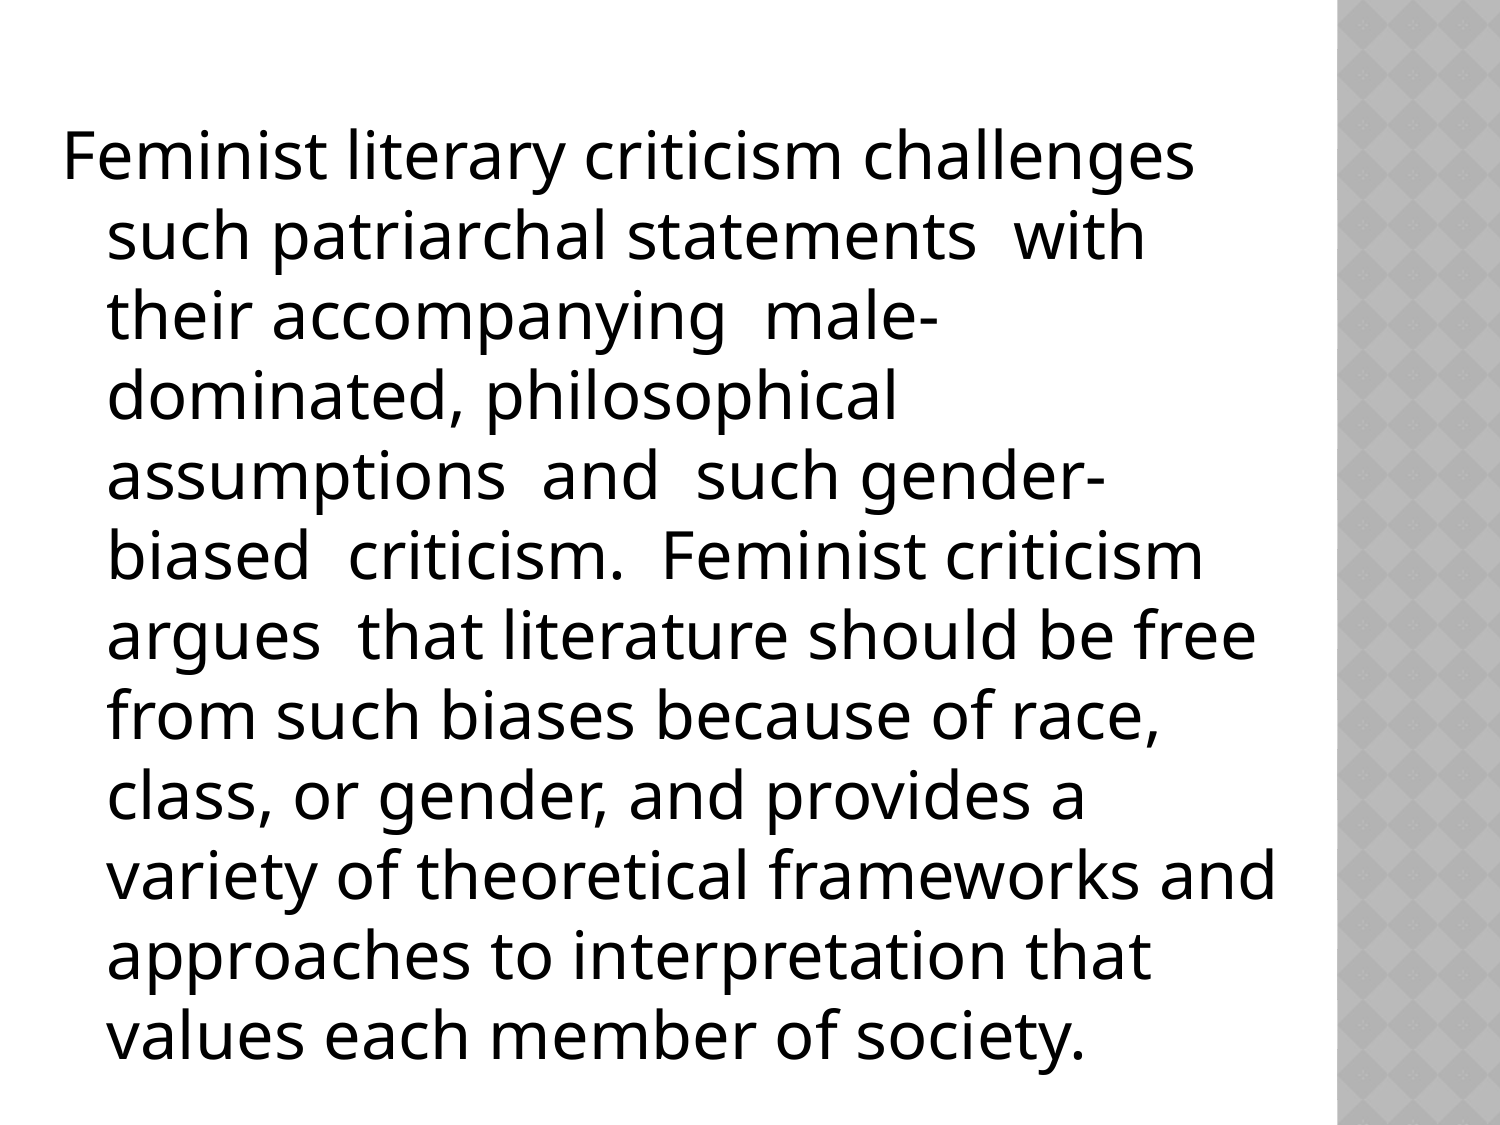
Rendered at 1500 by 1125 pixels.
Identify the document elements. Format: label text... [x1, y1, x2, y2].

list Feminist literary criticism challenges such patriarchal statements with their accompanying male-dominated, philosophical assumptions and such gender-biased criticism. Feminist criticism argues that literature should be free from such biases because of race, class, or gender, and provides a variety of theoretical frameworks and approaches to interpretation that values each member of society. [46, 105, 1301, 1059]
